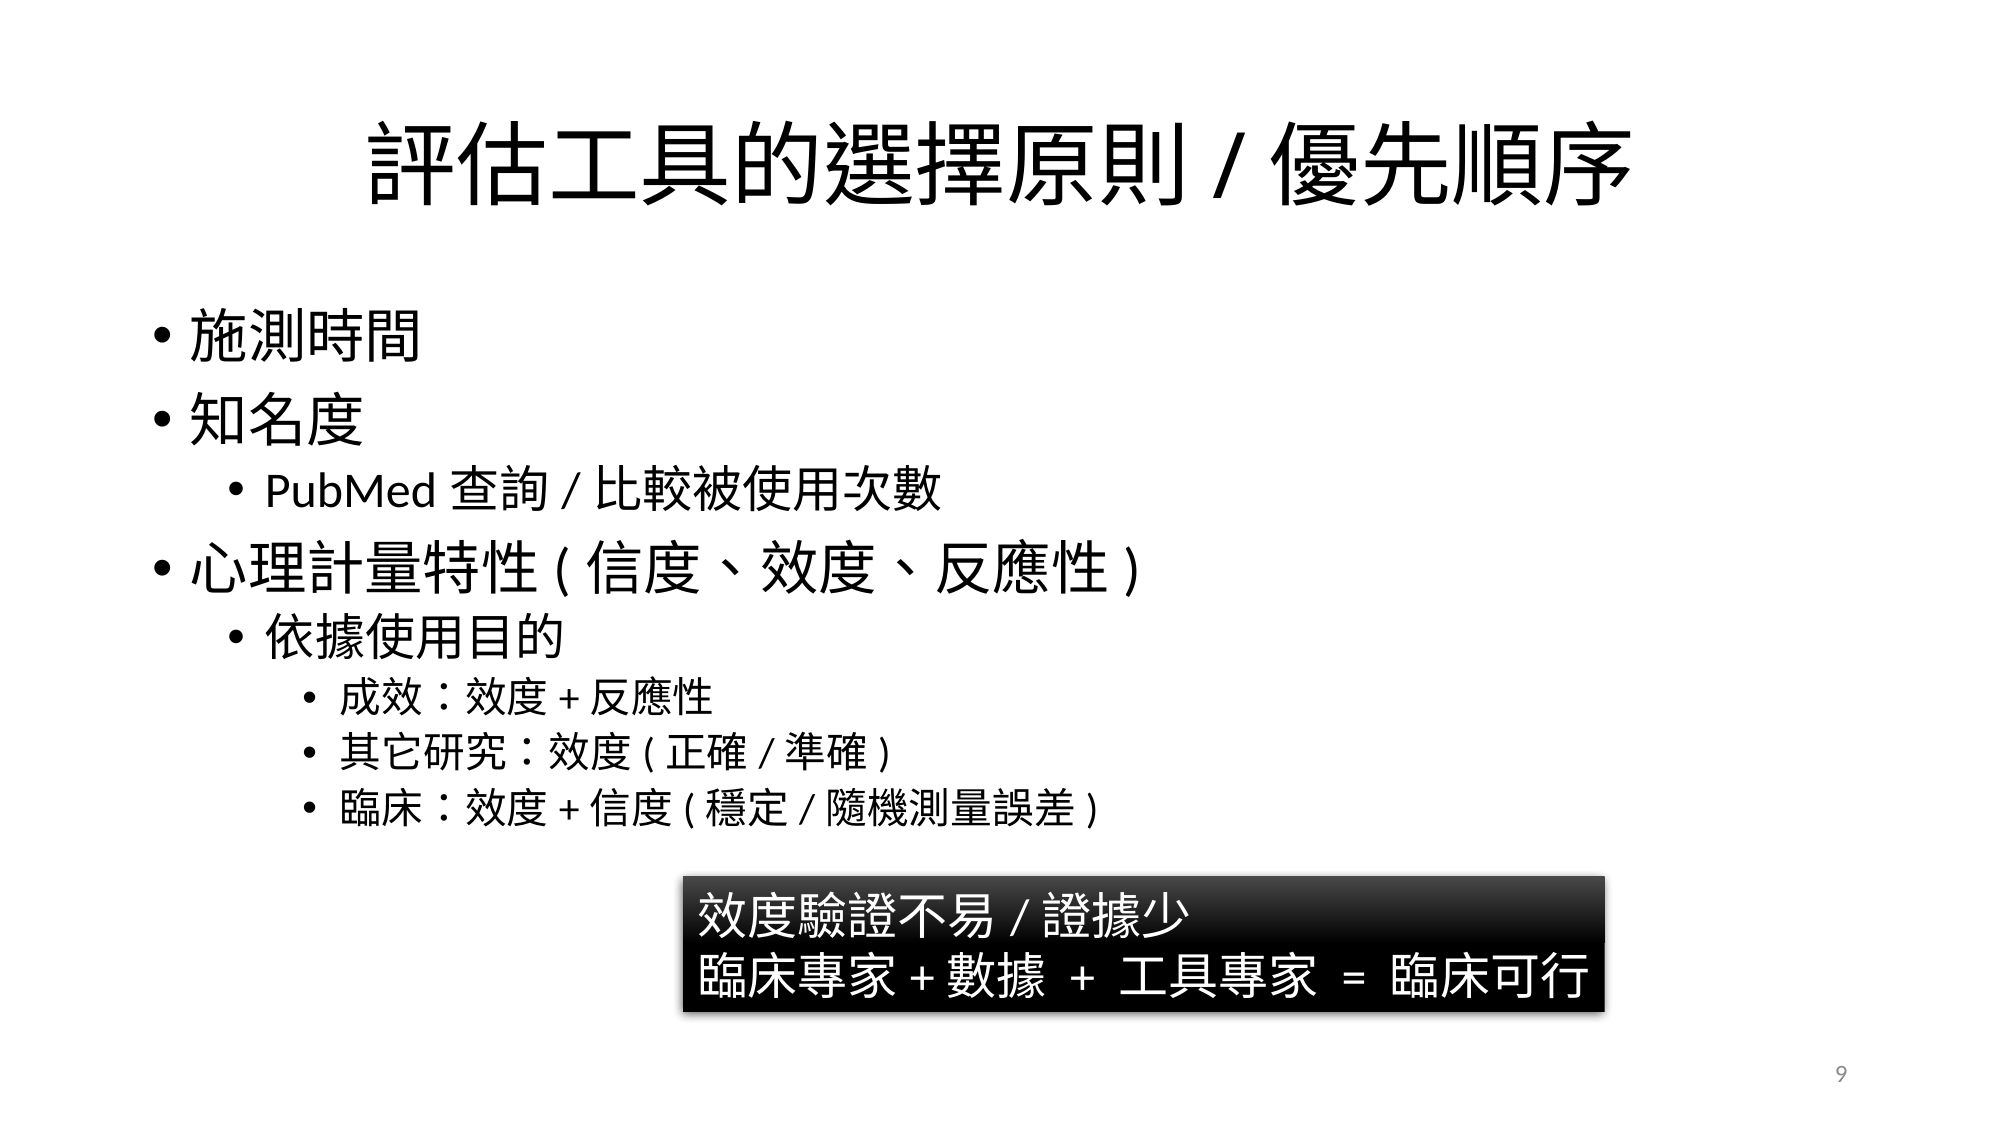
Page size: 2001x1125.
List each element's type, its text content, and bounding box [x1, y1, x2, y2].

title 評估工具的選擇原則/優先順序 [137, 59, 1863, 278]
slide_number 9 [1412, 1042, 1863, 1103]
list 施測時間 知名度 PubMed查詢/比較被使用次數 心理計量特性(信度、效度、反應性) 依據使用目的 成效：效度+反應性 其它研究：效度(正確/準確) 臨床：效度+信度(穩定/隨機測量誤差) [137, 299, 1863, 1014]
text_box 效度驗證不易/證據少 臨床專家+數據 + 工具專家 = 臨床可行 [683, 876, 1605, 1012]
